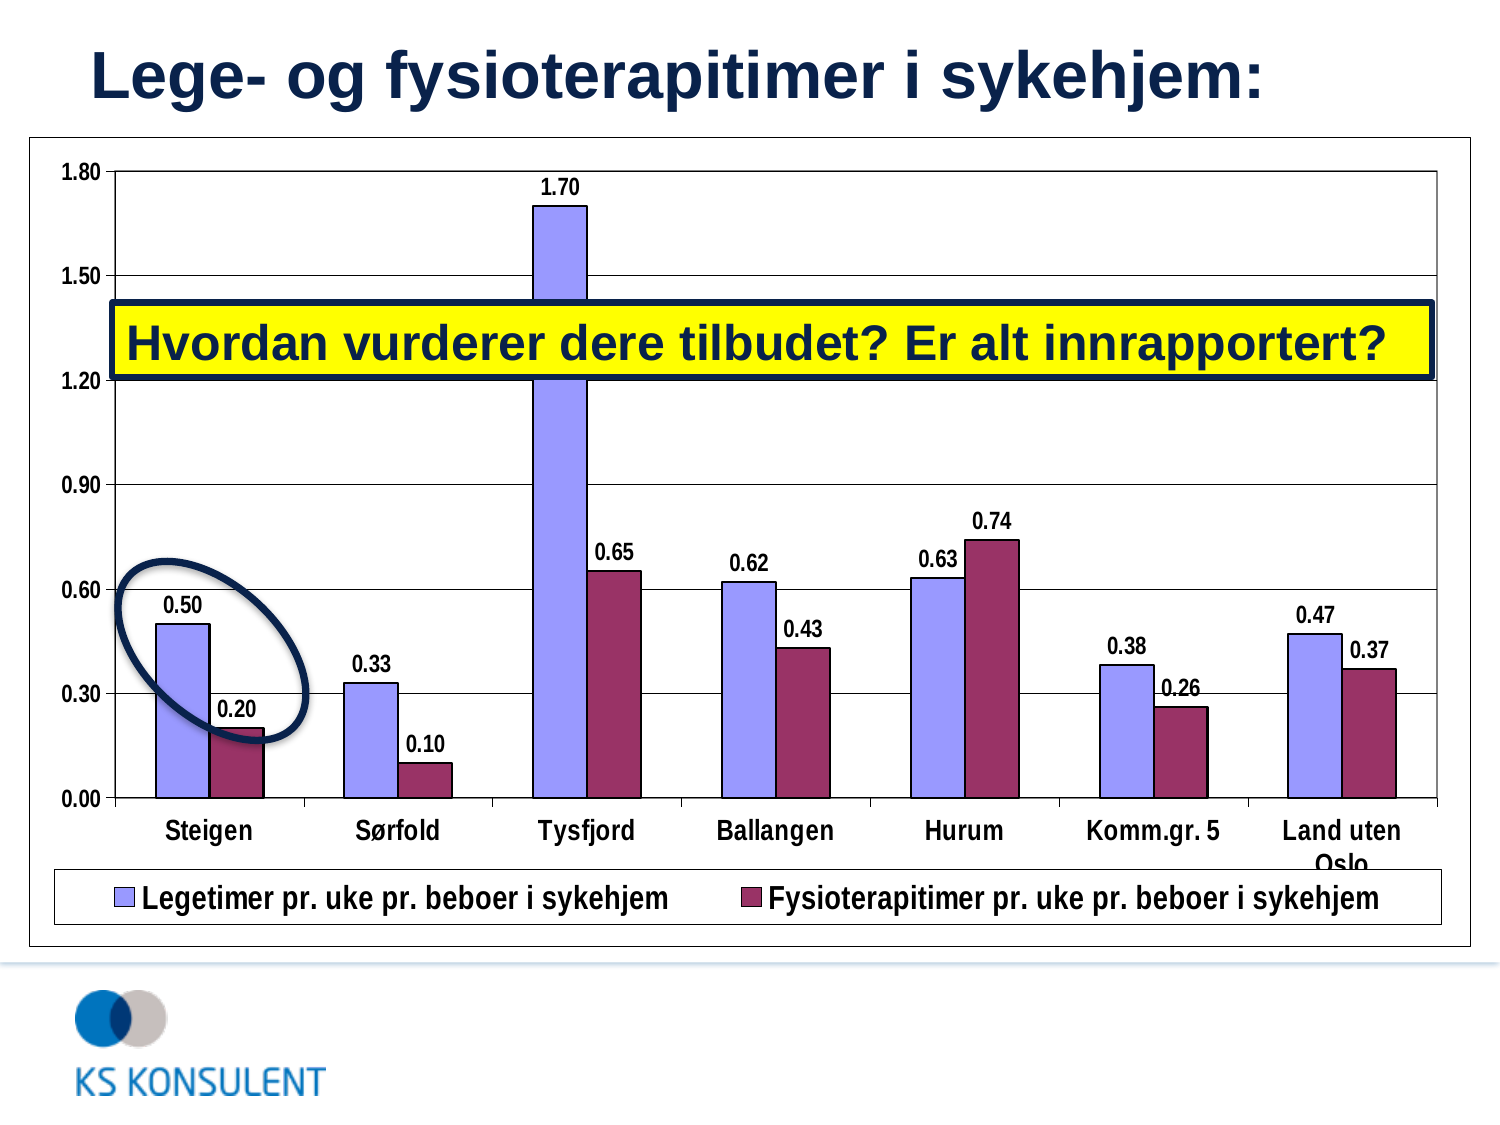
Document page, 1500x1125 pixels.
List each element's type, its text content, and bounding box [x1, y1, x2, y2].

picture [75, 990, 326, 1096]
chart [29, 136, 1471, 948]
title Lege- og fysioterapitimer i sykehjem: [75, 19, 1425, 126]
